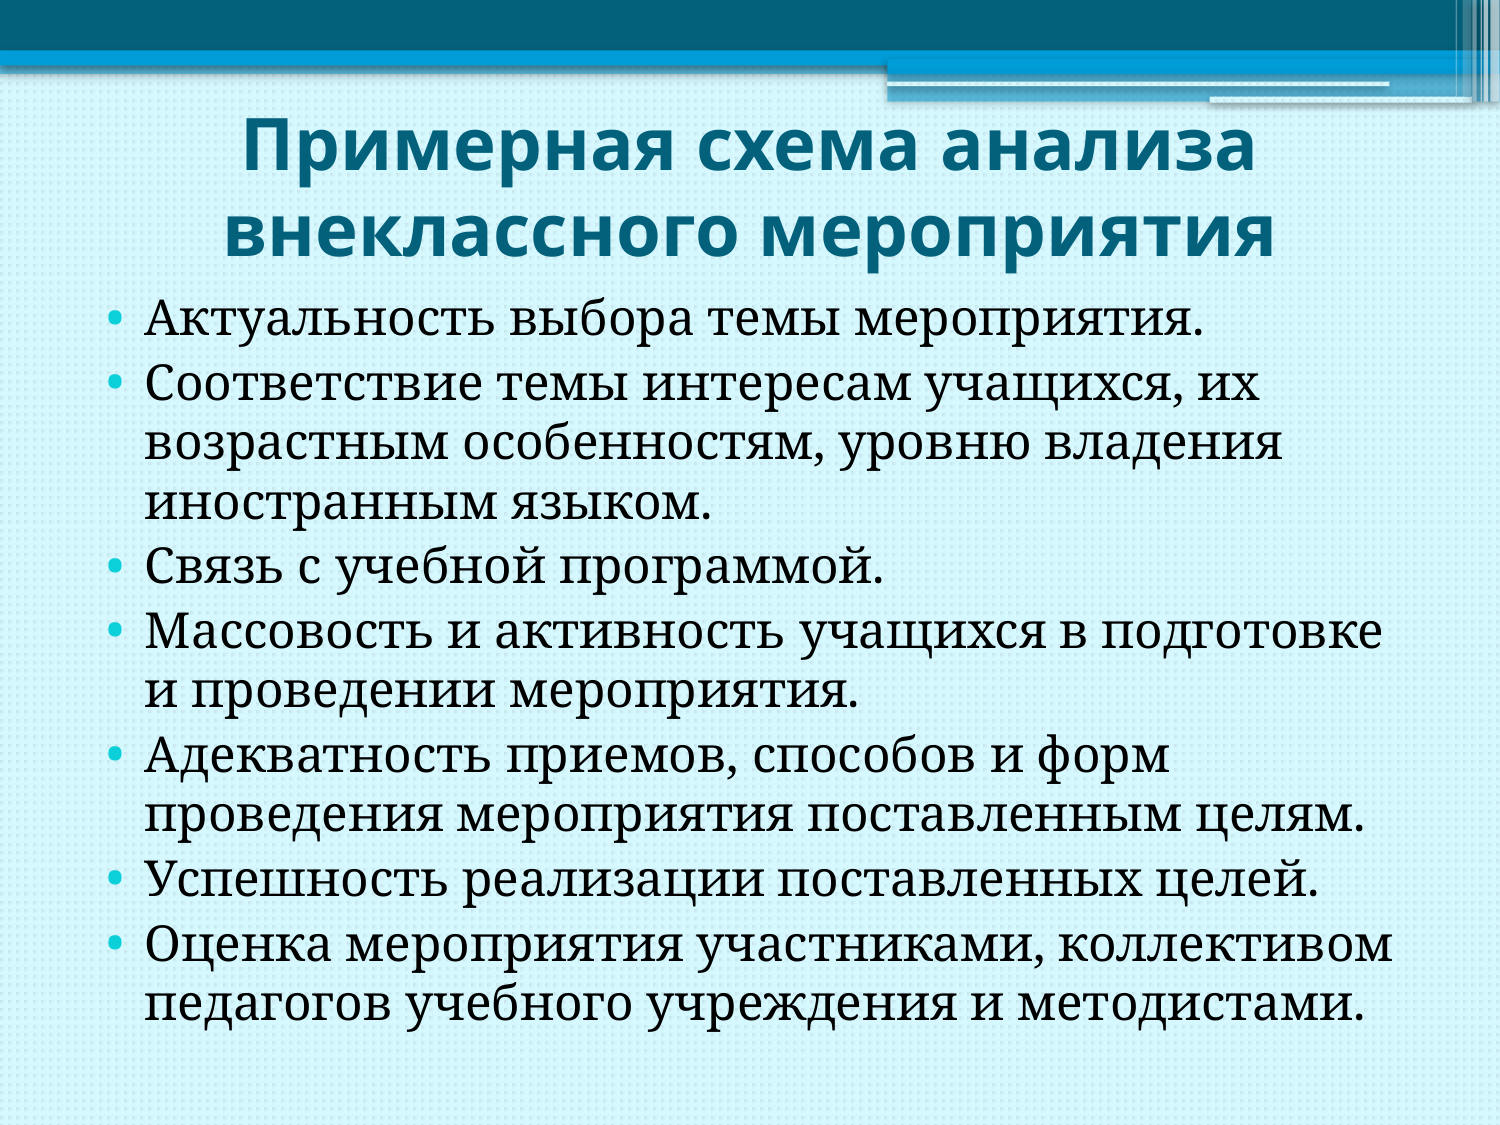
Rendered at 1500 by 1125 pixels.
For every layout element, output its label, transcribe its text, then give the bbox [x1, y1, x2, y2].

list Актуальность выбора темы мероприятия. Соответствие темы интересам учащихся, их возрастным особенностям, уровню владения иностранным языком. Связь с учебной программой. Массовость и активность учащихся в подготовке и проведении мероприятия. Адекватность приемов, способов и форм проведения мероприятия поставленным целям. Успешность реализации поставленных целей. Оценка мероприятия участниками, коллективом педагогов учебного учреждения и методистами. [75, 278, 1425, 1079]
title Примерная схема анализа внеклассного мероприятия [75, 90, 1425, 278]
